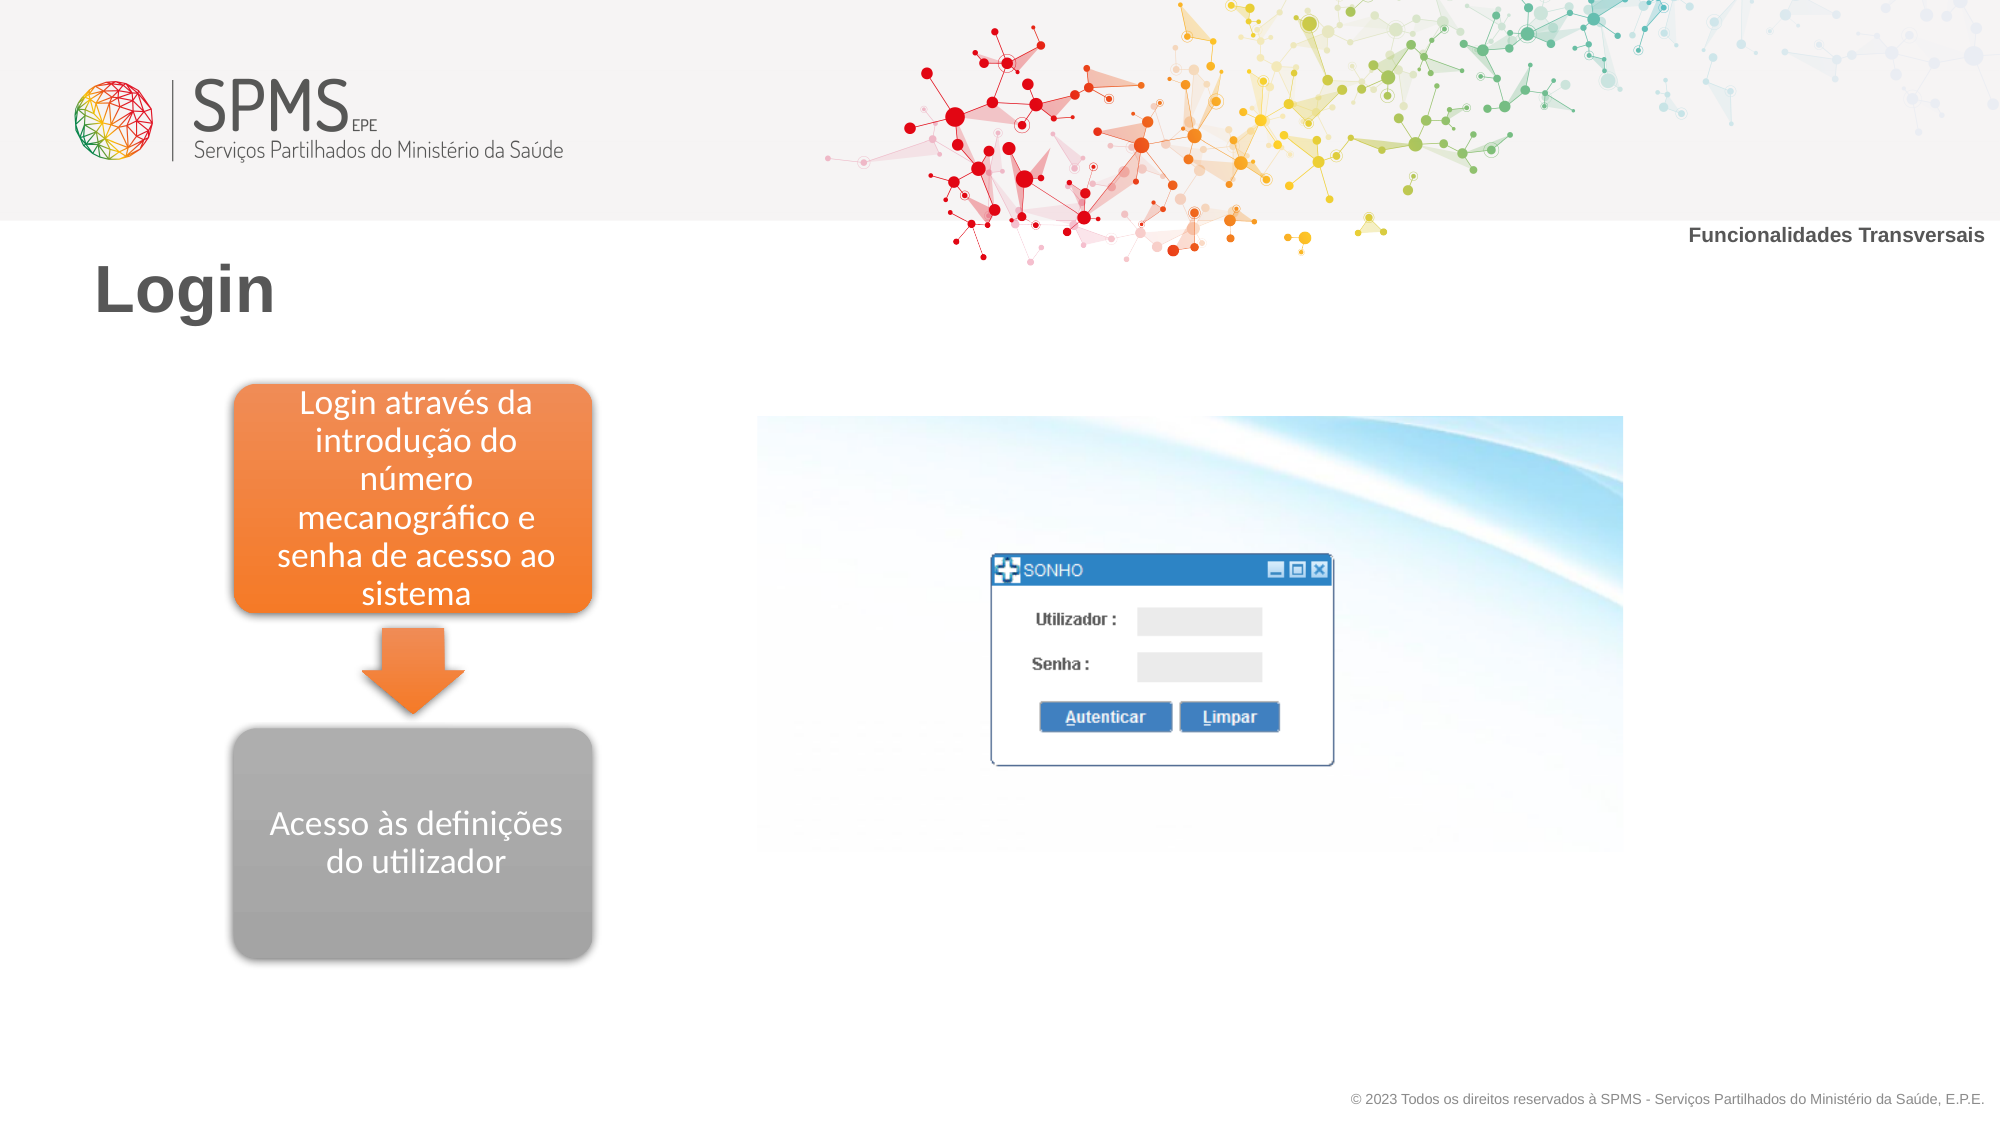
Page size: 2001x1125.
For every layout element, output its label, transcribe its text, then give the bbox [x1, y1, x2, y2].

text_box Login [80, 247, 1386, 357]
picture [757, 416, 1624, 852]
text_box Funcionalidades Transversais [1501, 204, 2000, 264]
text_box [233, 383, 593, 959]
text_box © 2023 Todos os direitos reservados à SPMS - Serviços Partilhados do Ministério da Saúde, E.P.E. [977, 1068, 2000, 1125]
picture [0, 0, 2000, 283]
